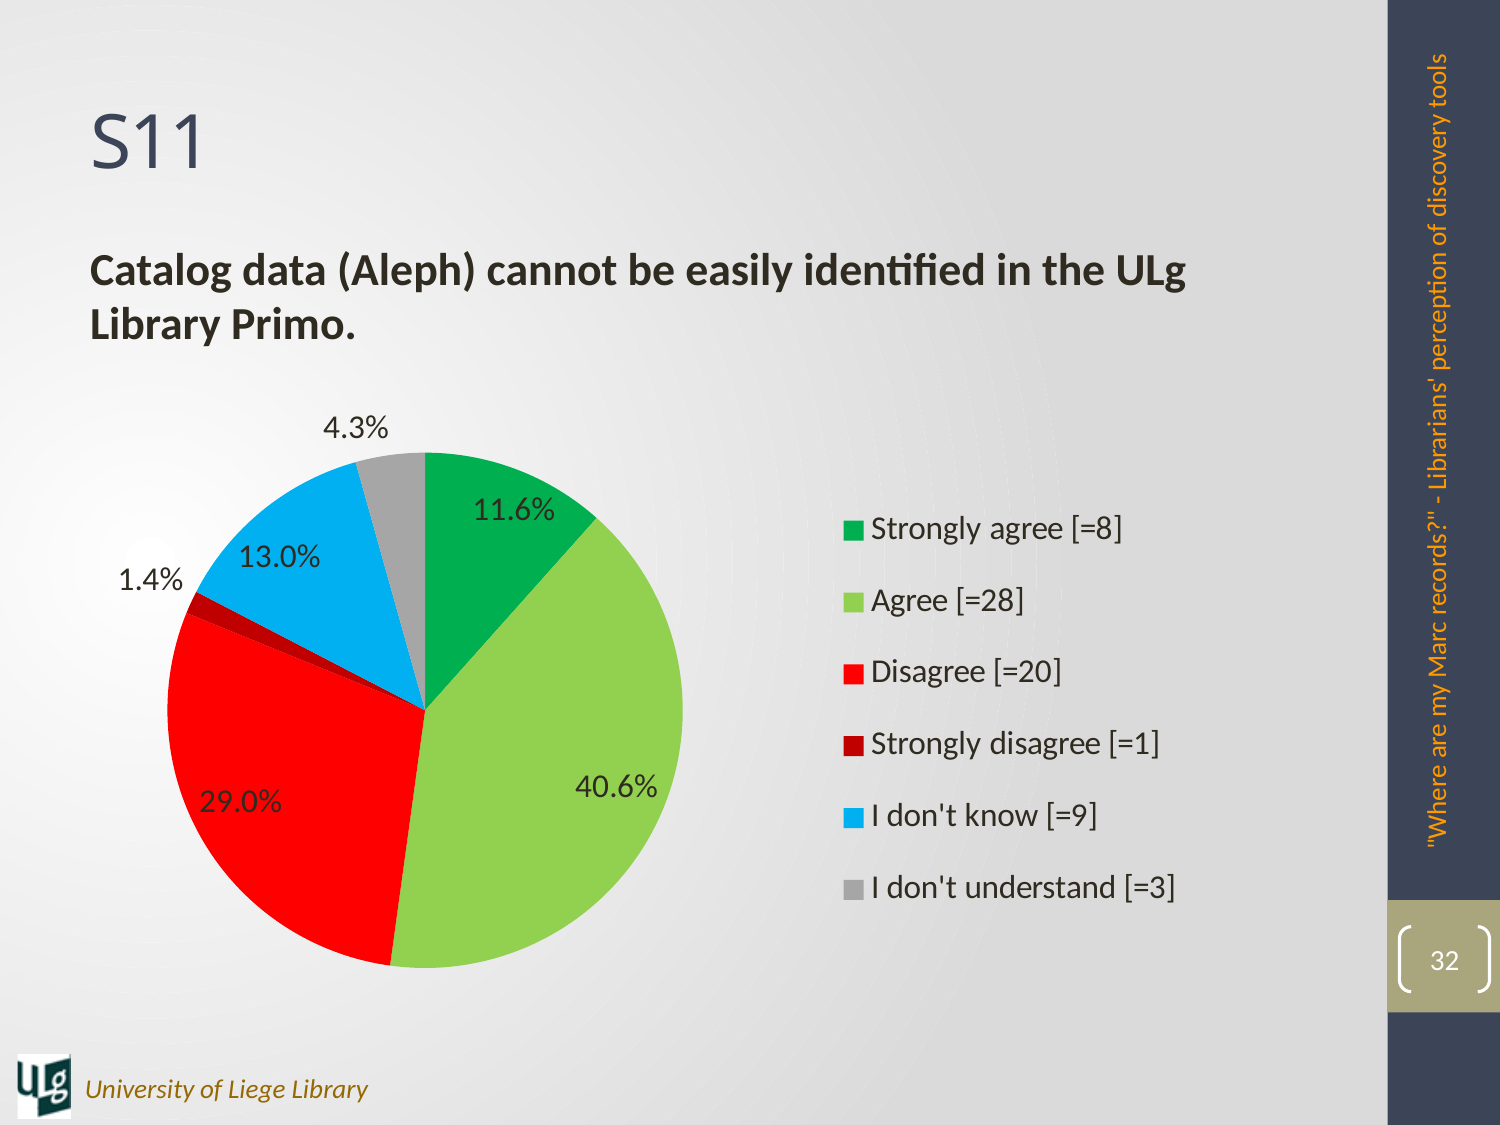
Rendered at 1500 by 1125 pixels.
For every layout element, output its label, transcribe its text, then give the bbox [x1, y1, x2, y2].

chart [52, 408, 1294, 1048]
footer "Where are my Marc records?" - Librarians' perception of discovery tools [1411, 31, 1472, 865]
title S11 [75, 45, 1325, 231]
picture [17, 1054, 71, 1119]
list Catalog data (Aleph) cannot be easily identified in the ULg Library Primo. [75, 231, 1325, 1050]
slide_number 32 [1397, 925, 1492, 994]
